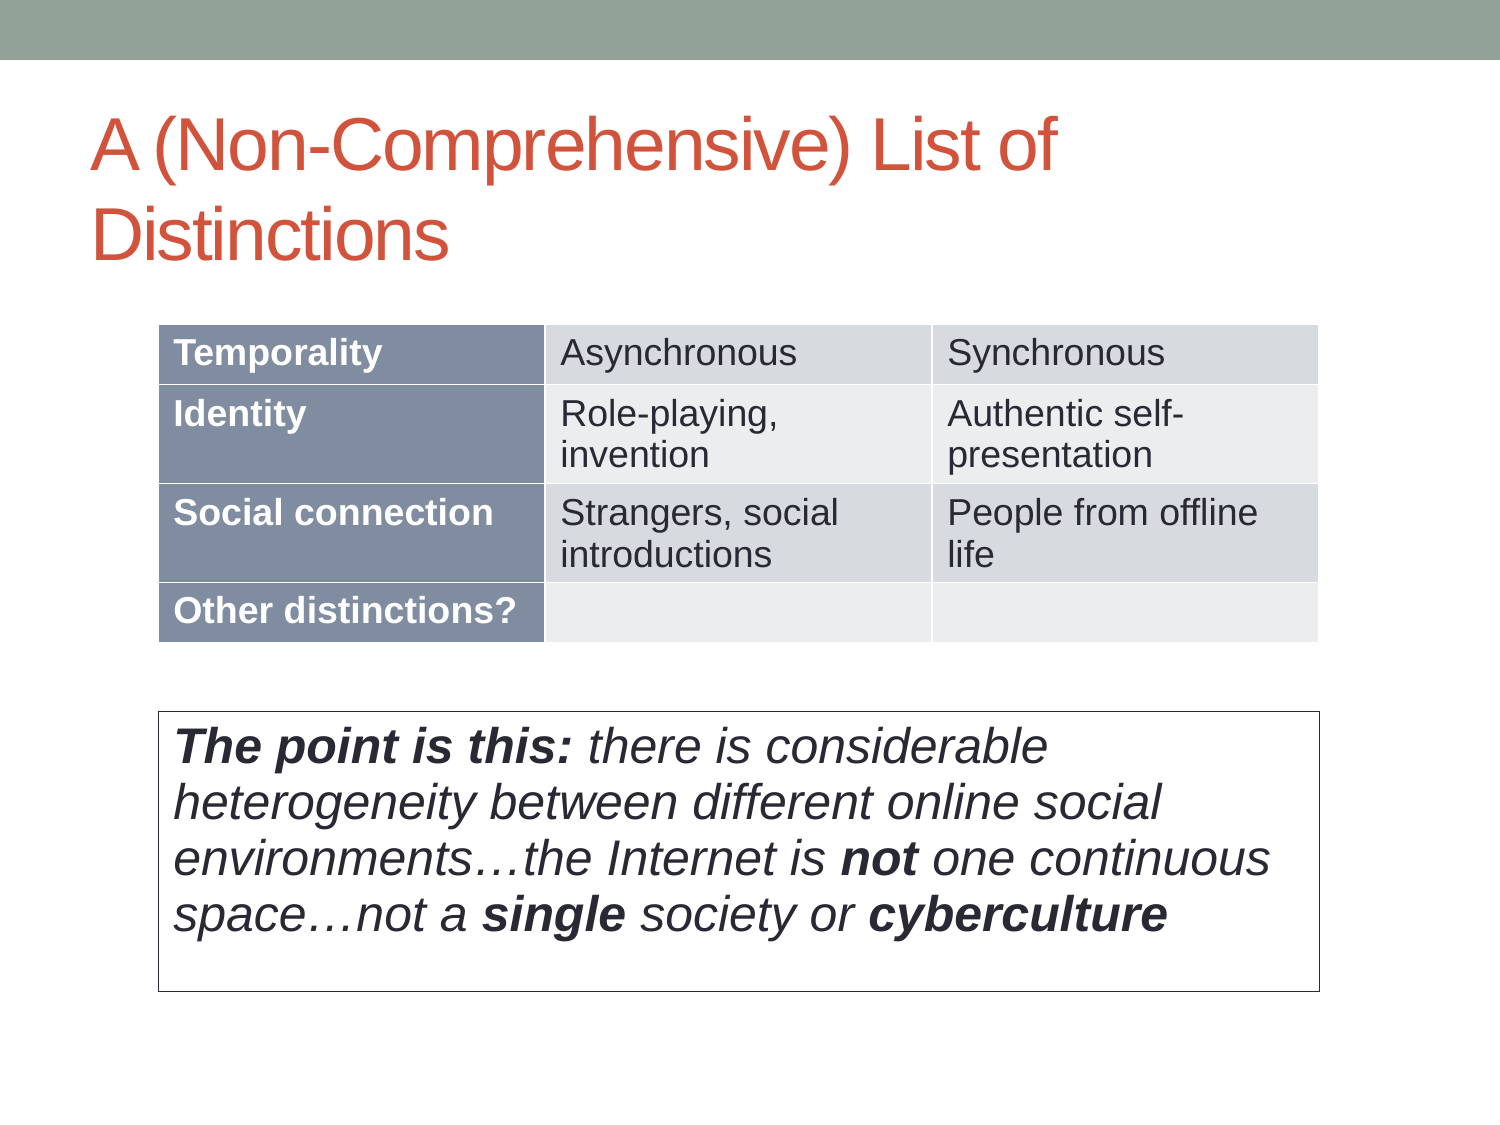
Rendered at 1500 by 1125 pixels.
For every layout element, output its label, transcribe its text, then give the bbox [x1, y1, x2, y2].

table_cell [546, 583, 931, 642]
table_header Temporality [159, 325, 544, 384]
title A (Non-Comprehensive) List of Distinctions [75, 87, 1425, 284]
table_cell [933, 583, 1318, 642]
table_cell Social connection [159, 484, 544, 582]
table_header Asynchronous [546, 325, 931, 384]
table_cell Identity [159, 385, 544, 483]
table_cell Role-playing, invention [546, 385, 931, 483]
table_cell Other distinctions? [159, 583, 544, 642]
text_box The point is this: there is considerable heterogeneity between different online social environments…the Internet is not one continuous space…not a single society or cyberculture [158, 711, 1320, 992]
table_cell Authentic self-presentation [933, 385, 1318, 483]
table_header Synchronous [933, 325, 1318, 384]
table_cell People from offline life [933, 484, 1318, 582]
table_cell Strangers, social introductions [546, 484, 931, 582]
